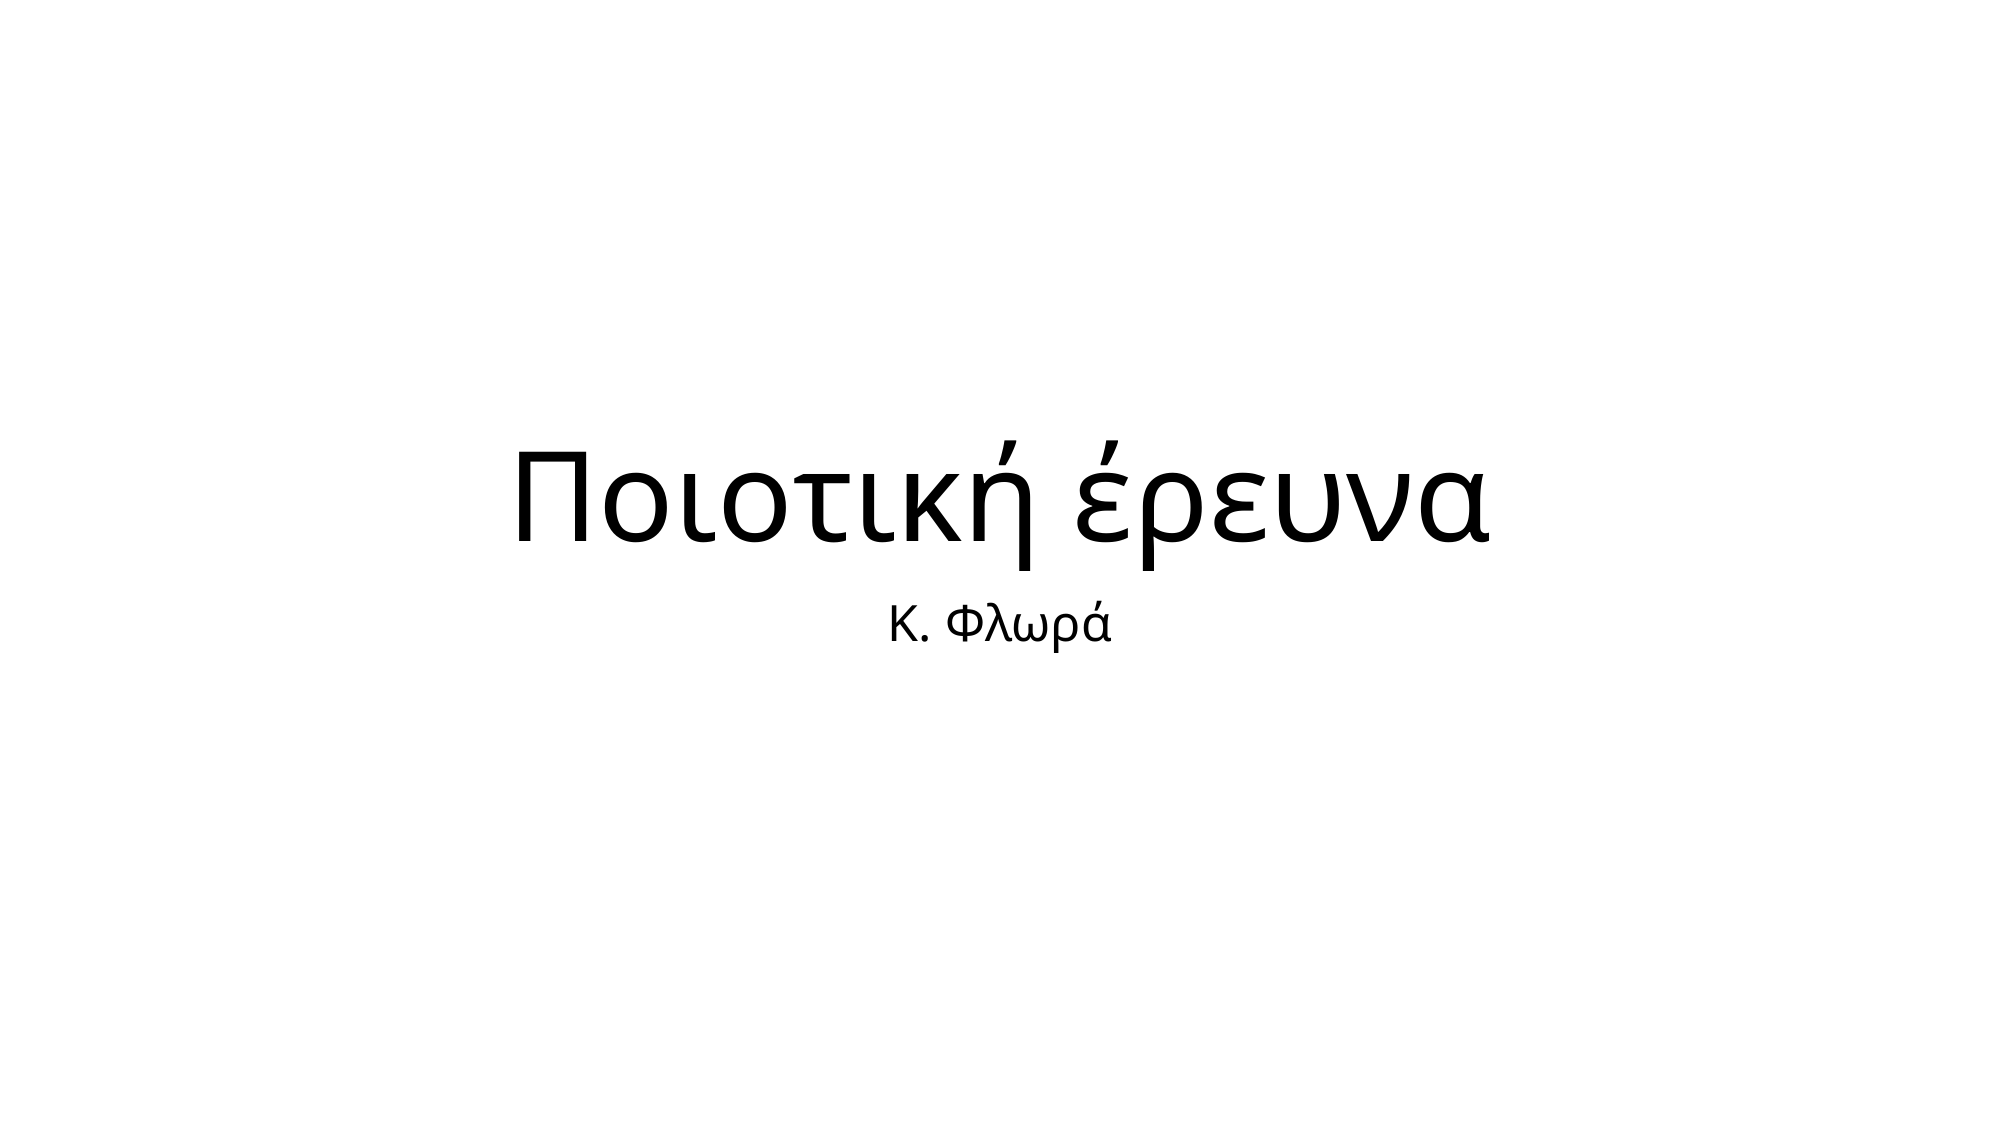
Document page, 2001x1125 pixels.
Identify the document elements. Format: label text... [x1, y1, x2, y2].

subtitle Κ. Φλωρά [249, 590, 1750, 863]
title Ποιοτική έρευνα [249, 184, 1750, 576]
